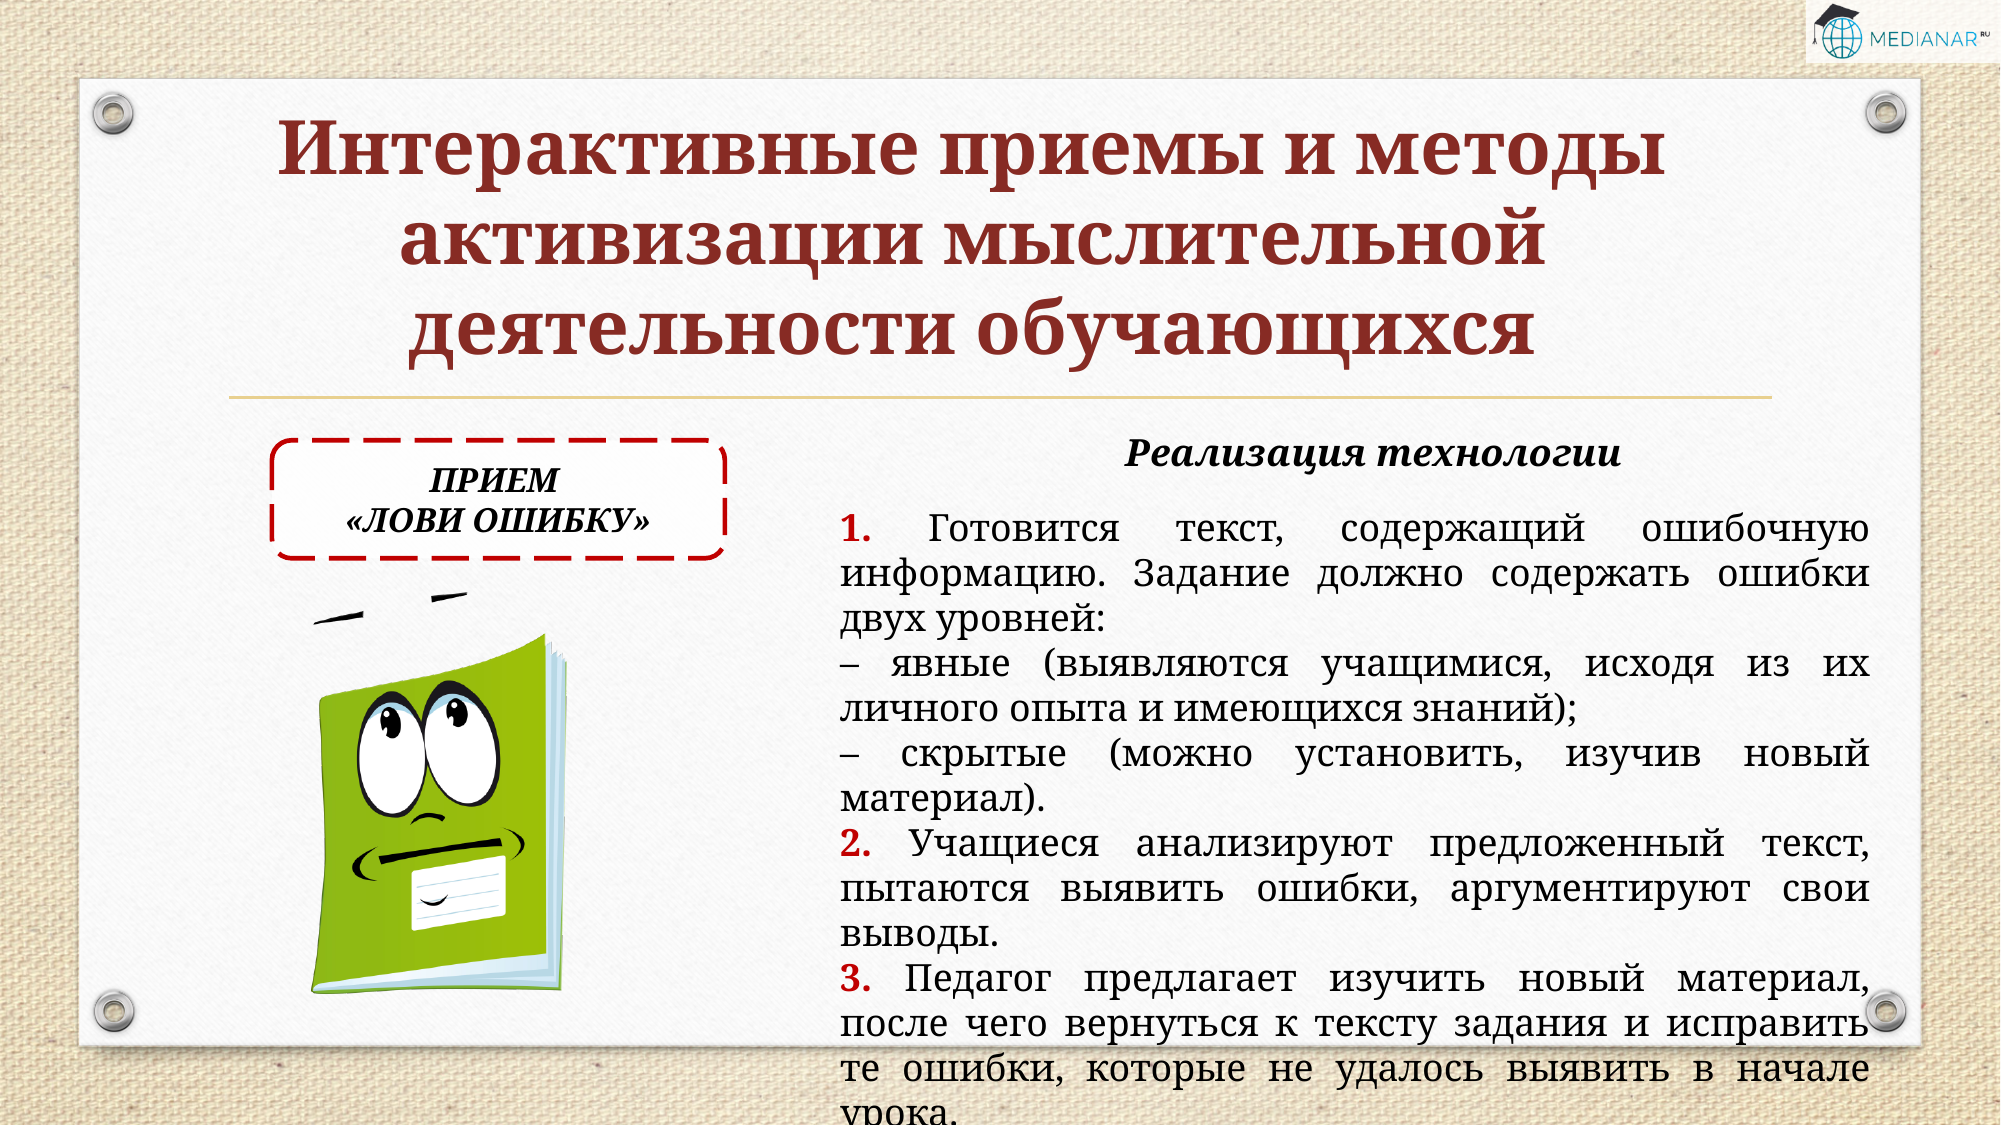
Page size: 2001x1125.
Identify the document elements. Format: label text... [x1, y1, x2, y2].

text_box ПРИЕМ «ЛОВИ ОШИБКУ» [271, 440, 725, 559]
picture [0, 0, 2001, 1125]
title Интерактивные приемы и методы активизации мыслительной деятельности обучающихся [107, 79, 1838, 390]
text_box Реализация технологии [873, 421, 1874, 496]
text_box 1. Готовится текст, содержащий ошибочную информацию. Задание должно содержать ошибки двух уровней: – явные (выявляются учащимися, исходя из их личного опыта и имеющихся знаний); – скрытые (можно установить, изучив новый материал). 2. Учащиеся анализируют предложенный текст, пытаются выявить ошибки, аргументируют свои выводы. 3. Педагог предлагает изучить новый материал, после чего вернуться к тексту задания и исправить те ошибки, которые не удалось выявить в начале урока. [825, 496, 1886, 967]
